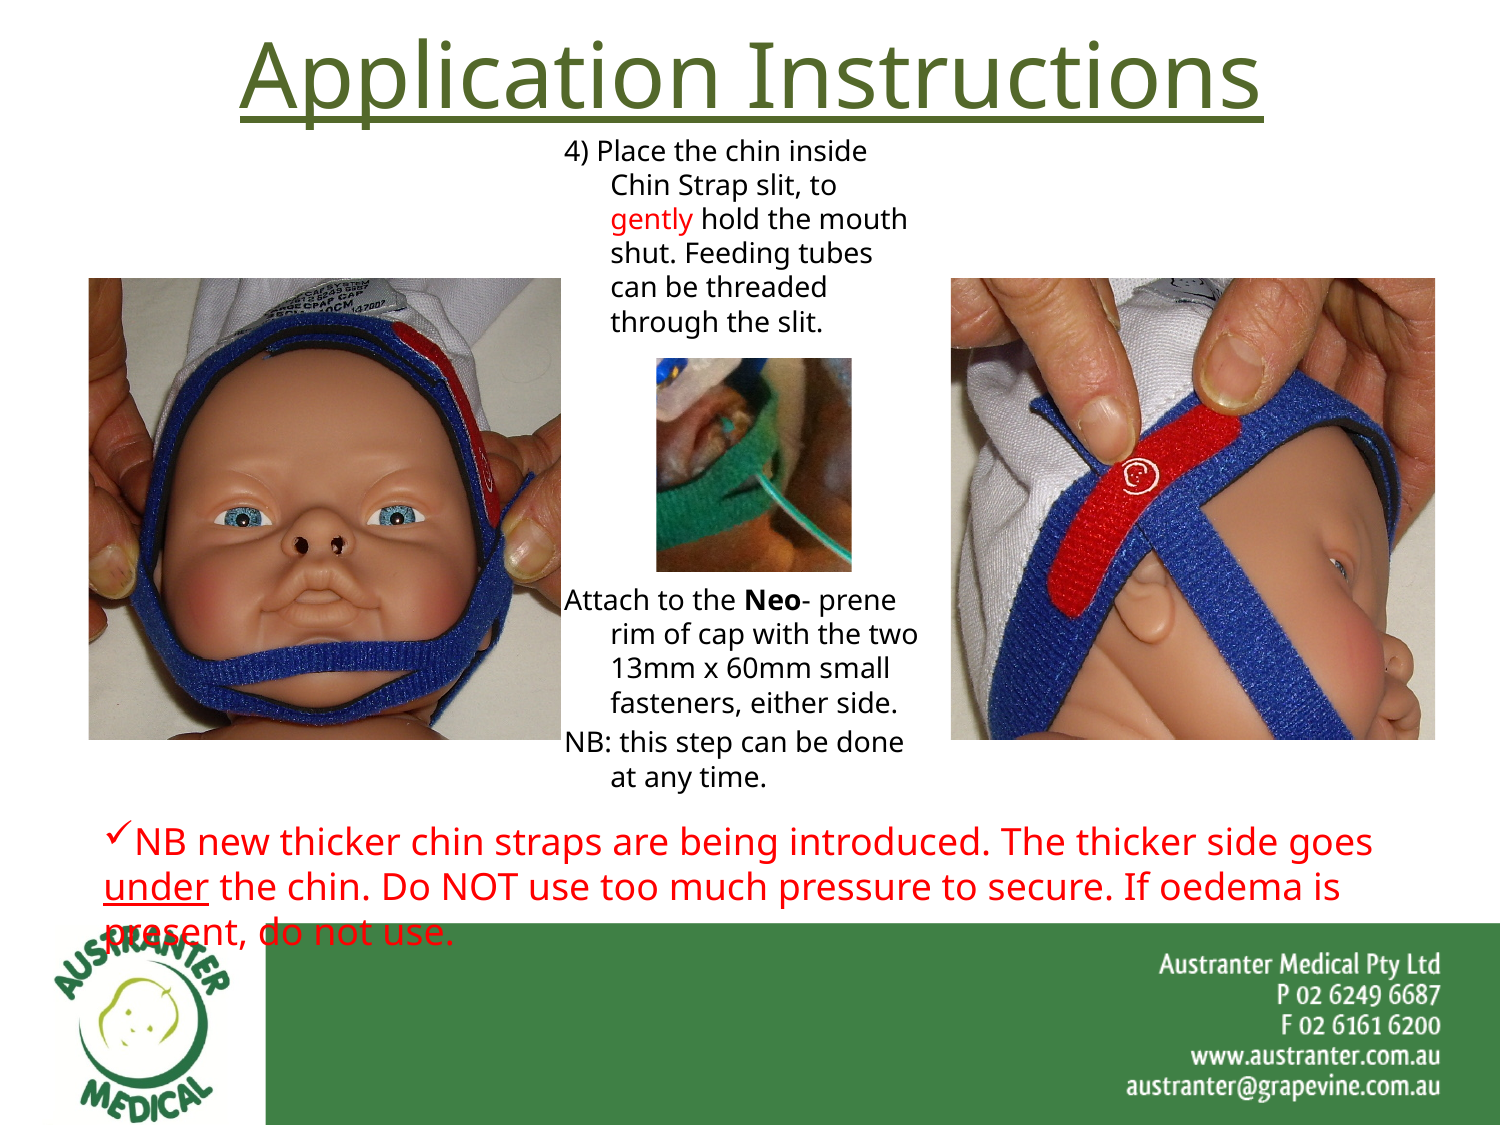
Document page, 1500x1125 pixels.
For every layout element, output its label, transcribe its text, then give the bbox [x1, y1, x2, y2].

picture [656, 358, 852, 572]
title Application Instructions [76, 0, 1427, 145]
picture [950, 278, 1436, 740]
picture [42, 925, 243, 1125]
picture [88, 278, 562, 740]
text_box NB new thicker chin straps are being introduced. The thicker side goes under the chin. Do NOT use too much pressure to secure. If oedema is present, do not use. [88, 810, 1436, 961]
list 4) Place the chin inside Chin Strap slit, to gently hold the mouth shut. Feeding tubes can be threaded through the slit. Attach to the Neo- prene rim of cap with the two 13mm x 60mm small fasteners, either side. NB: this step can be done at any time. [549, 125, 941, 810]
picture [265, 922, 1500, 1125]
